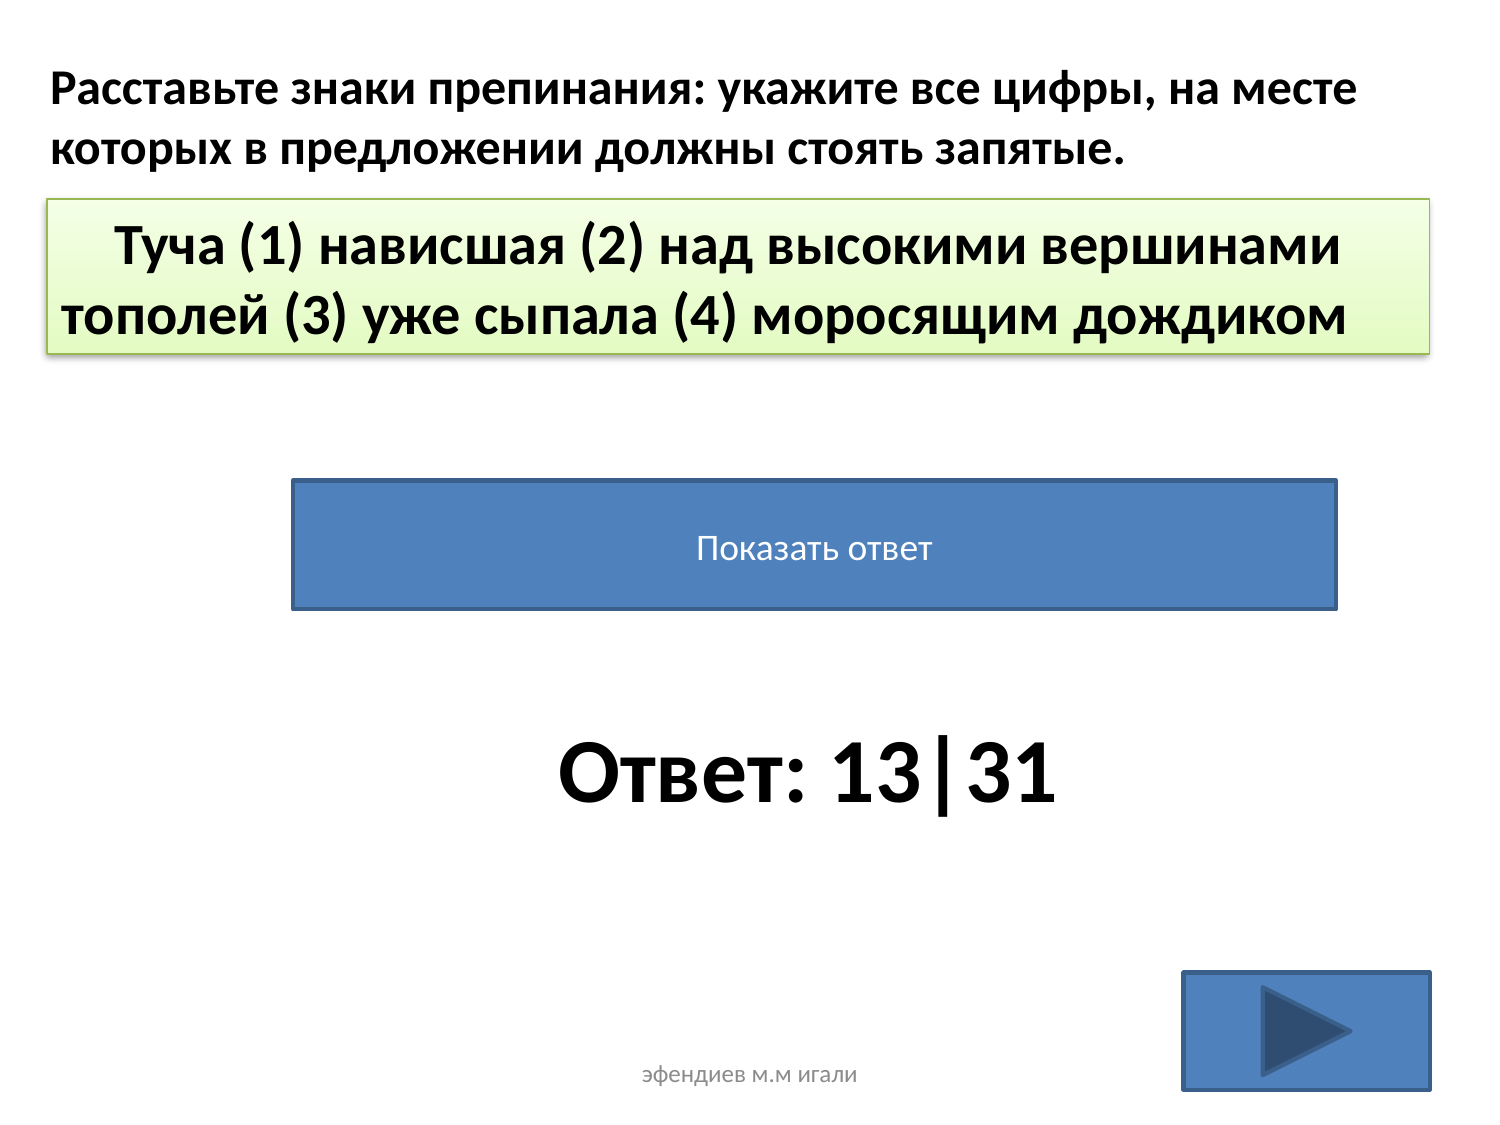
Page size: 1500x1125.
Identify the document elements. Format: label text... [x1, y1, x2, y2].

text_box Расставьте знаки препинания: укажите все цифры, на месте которых в предложении должны стоять запятые. [35, 46, 1442, 182]
text_box Показать ответ [291, 478, 1338, 611]
text_box Ответ: 13|31 [292, 703, 1325, 828]
footer эфендиев м.м игали [512, 1042, 988, 1103]
text_box [1181, 970, 1432, 1092]
text_box Туча (1) нависшая (2) над высокими вершинами тополей (3) уже сыпала (4) моросящим дождиком [46, 198, 1430, 355]
